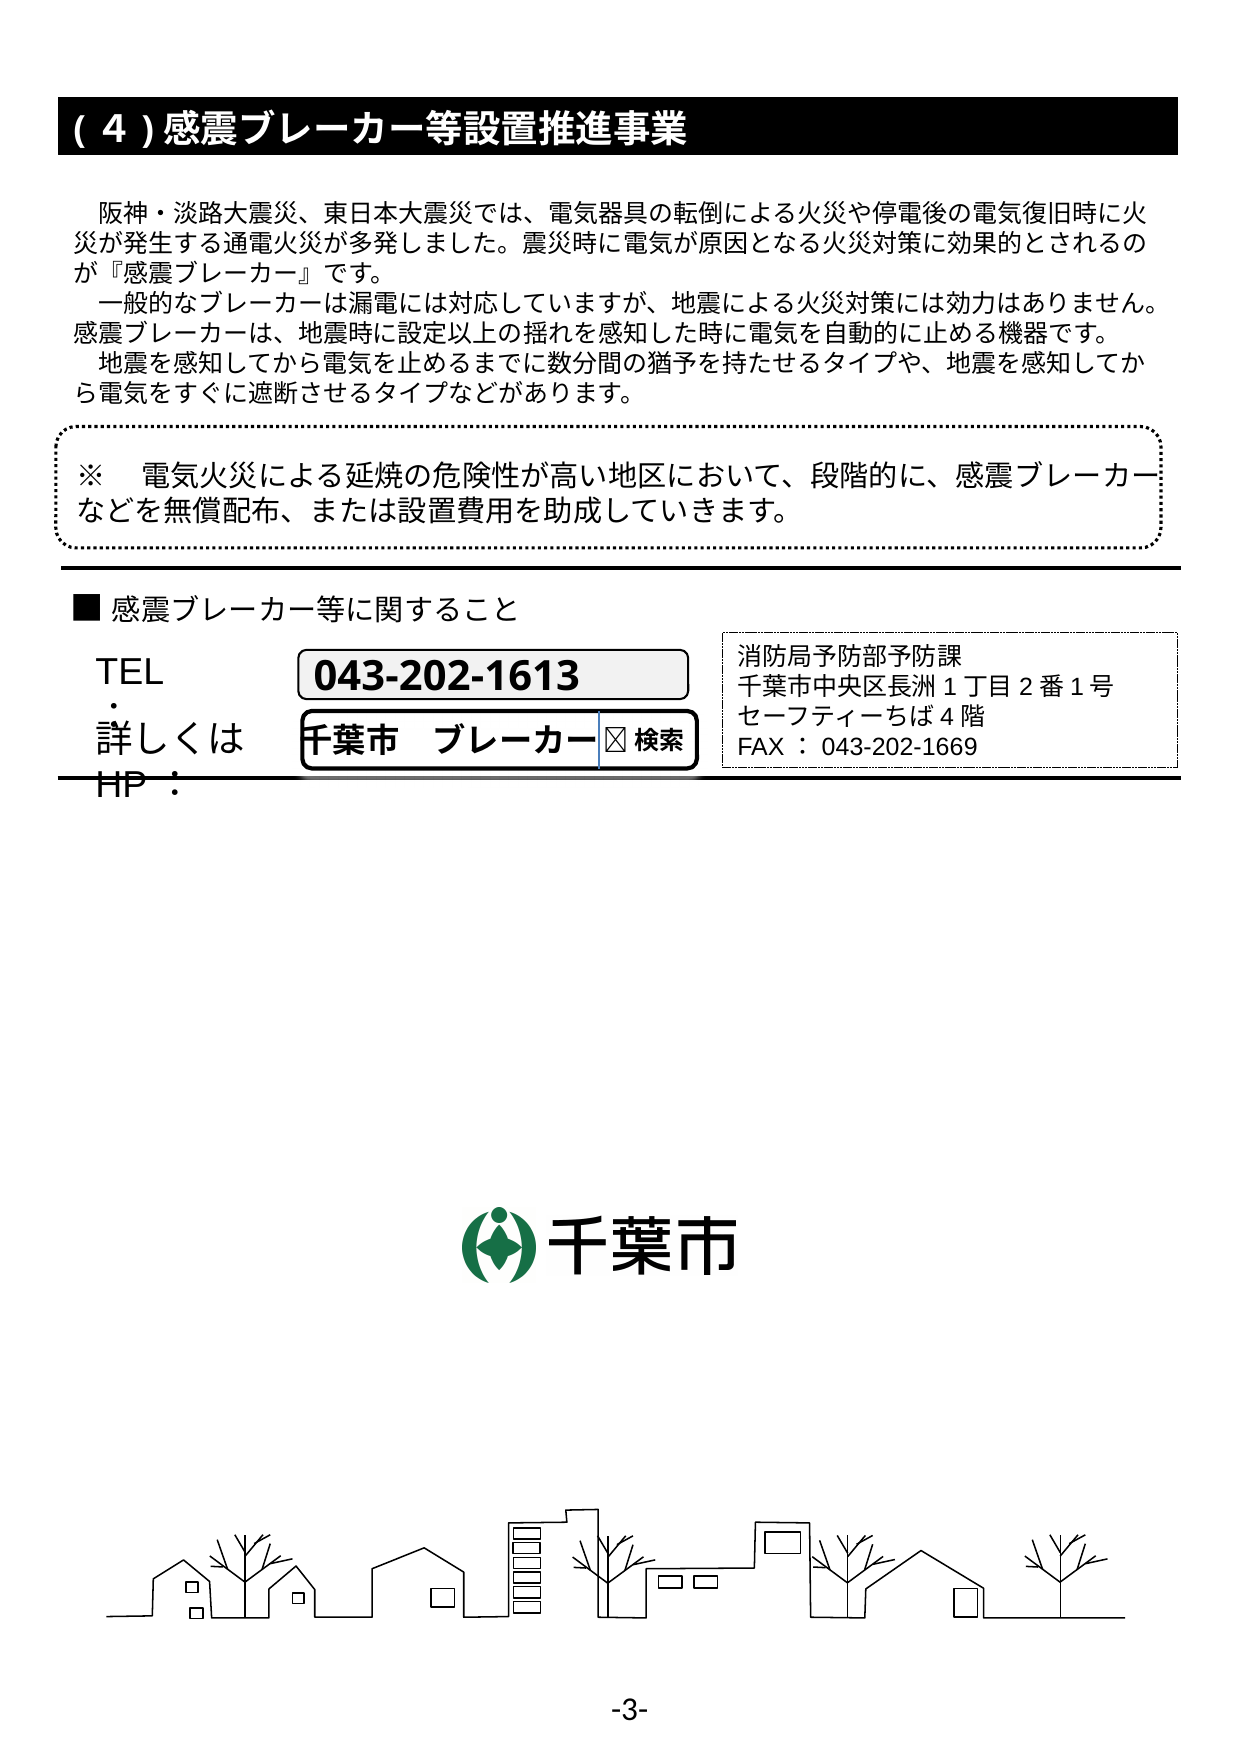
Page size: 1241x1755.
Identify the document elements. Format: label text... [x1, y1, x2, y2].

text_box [55, 97, 1187, 779]
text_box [462, 1207, 738, 1284]
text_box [106, 1509, 1126, 1619]
text_box -3- [596, 1680, 664, 1735]
